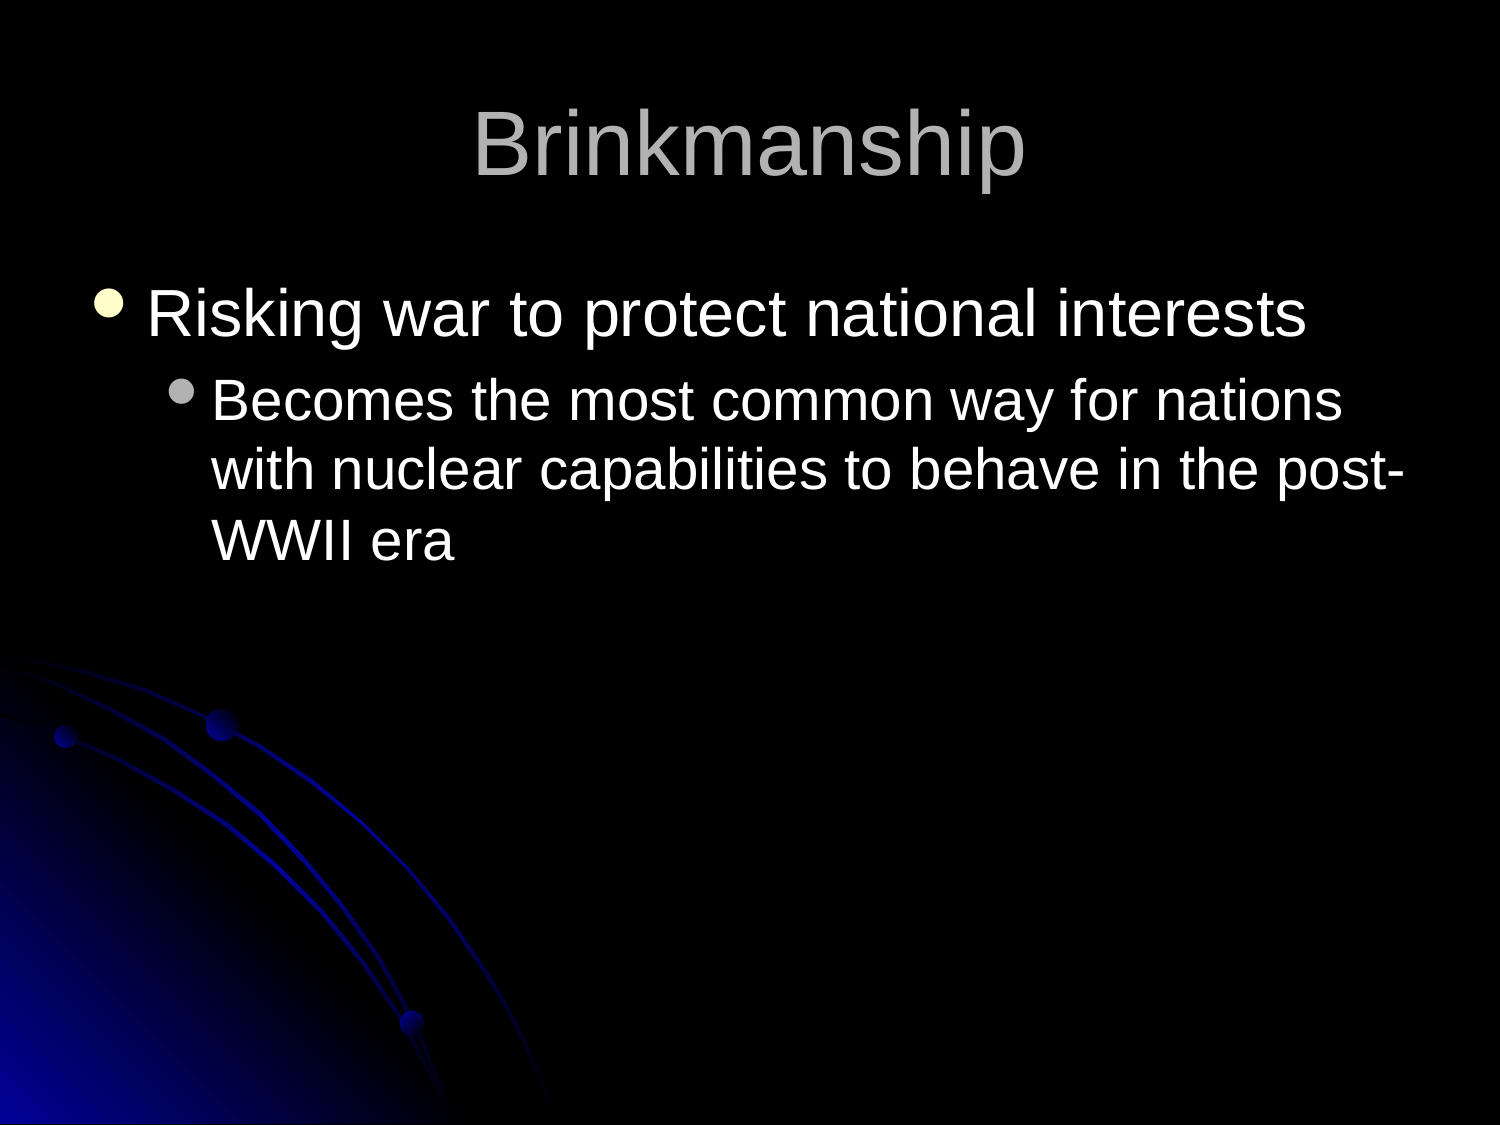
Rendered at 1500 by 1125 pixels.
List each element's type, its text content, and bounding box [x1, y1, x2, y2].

list Risking war to protect national interests Becomes the most common way for nations with nuclear capabilities to behave in the post-WWII era [74, 262, 1426, 1006]
title Brinkmanship [74, 45, 1426, 233]
